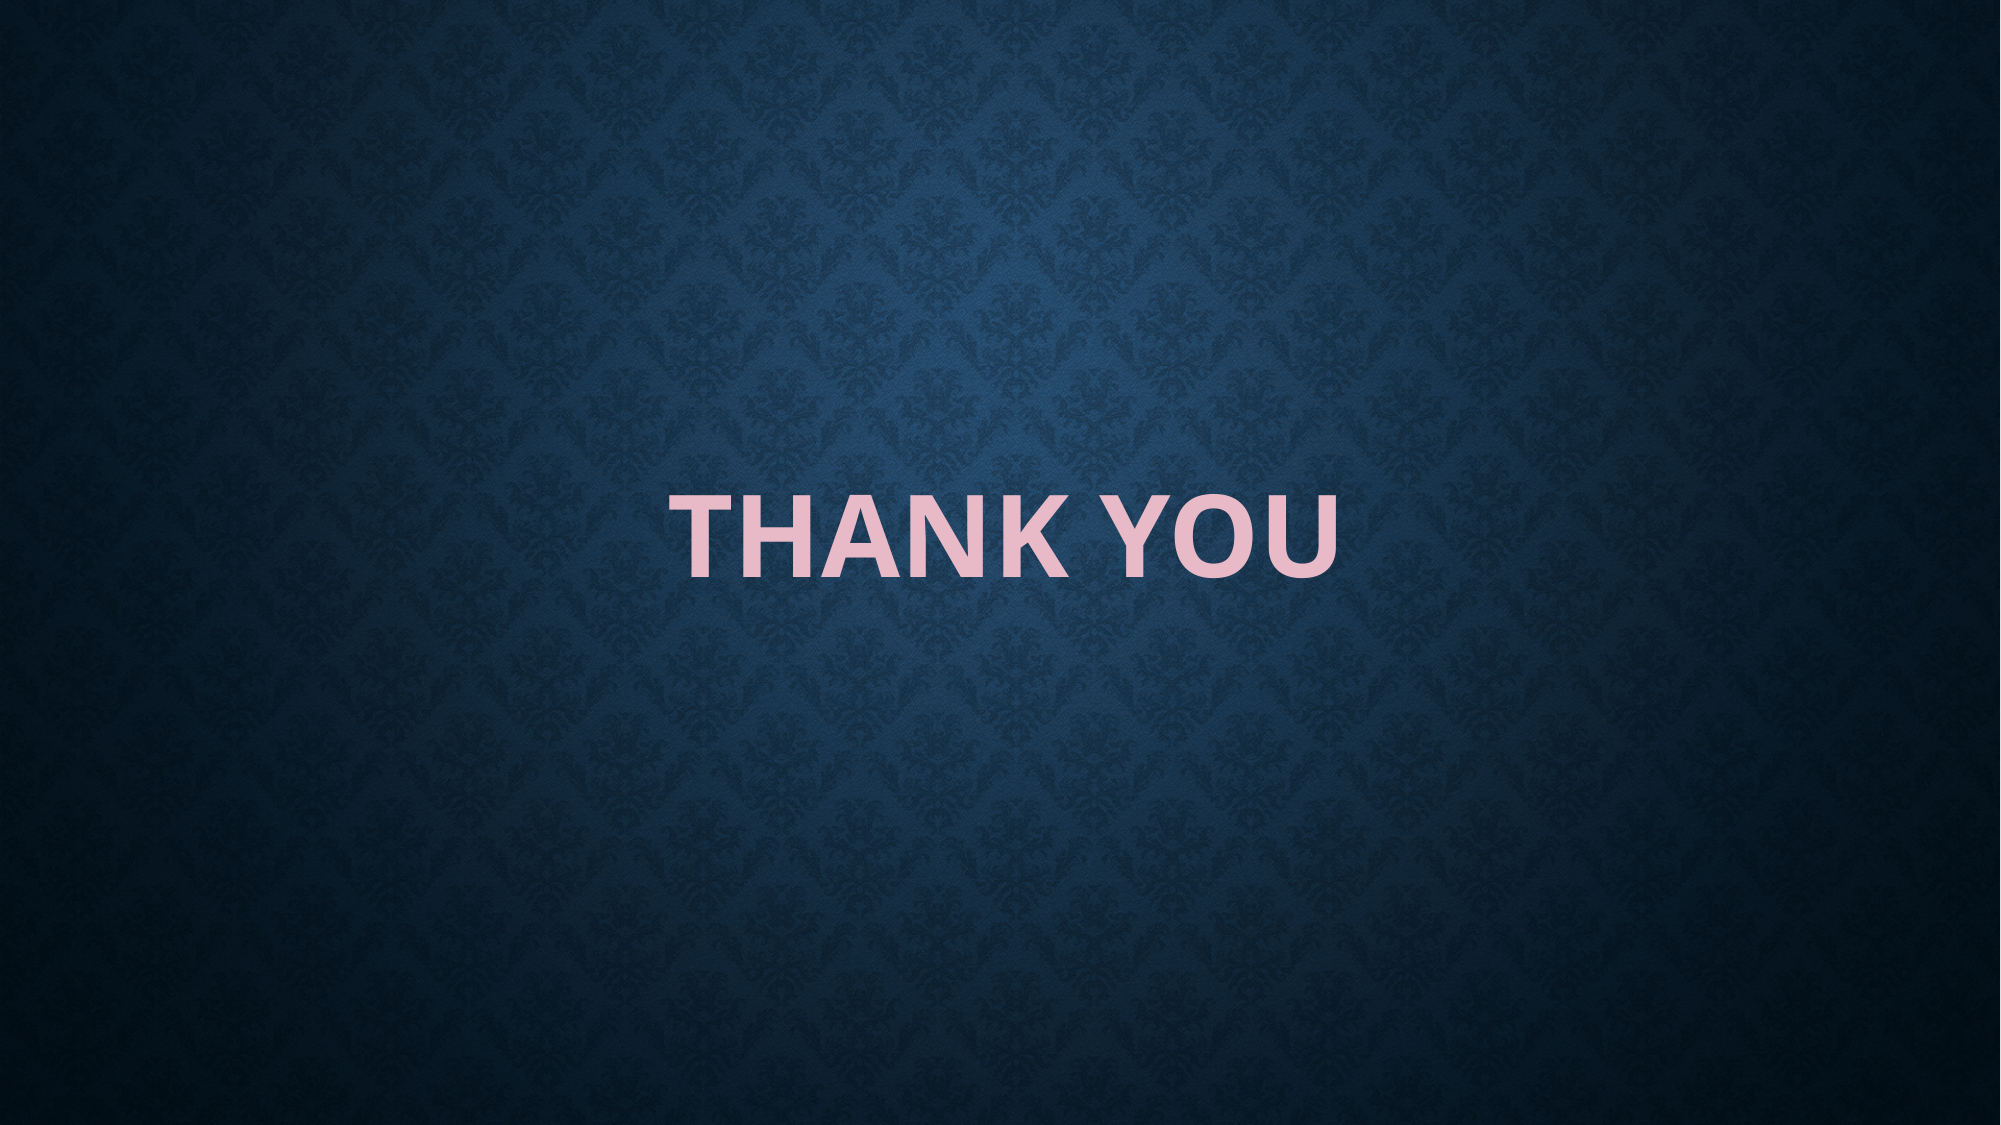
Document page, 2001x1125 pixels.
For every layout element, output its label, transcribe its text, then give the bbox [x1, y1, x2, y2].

text_box THANK YOU [636, 455, 1407, 608]
